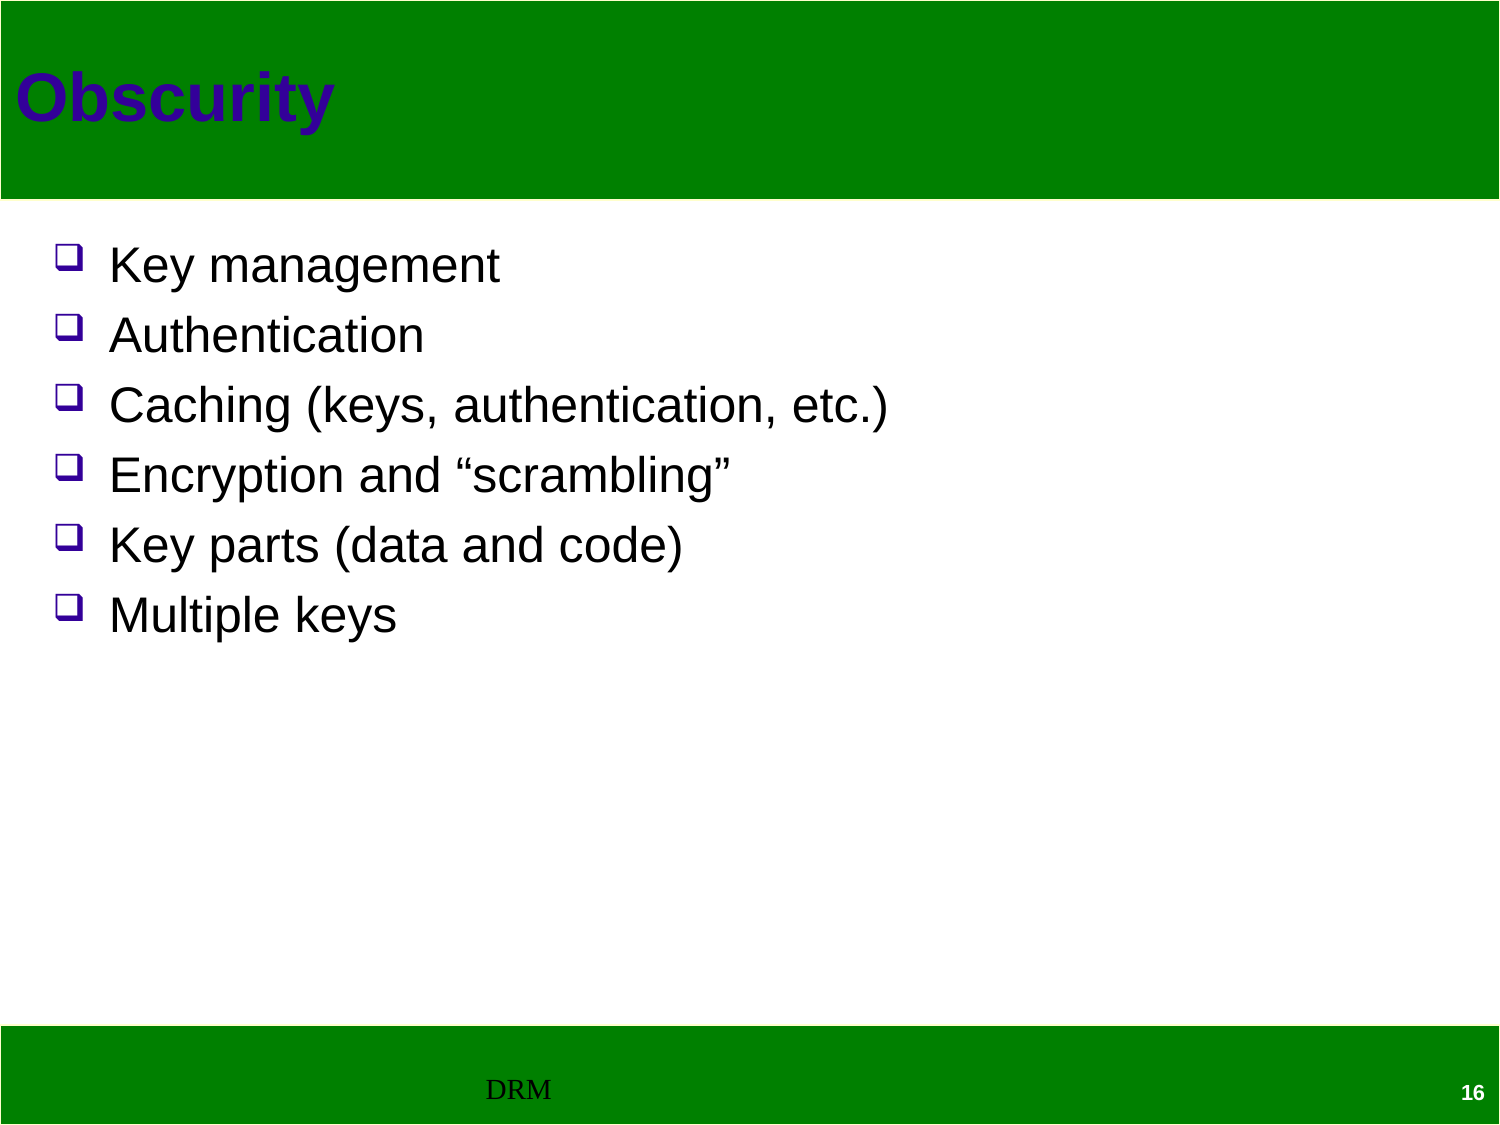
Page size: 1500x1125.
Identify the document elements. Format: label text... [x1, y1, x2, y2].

list Key management Authentication Caching (keys, authentication, etc.) Encryption and “scrambling” Key parts (data and code) Multiple keys [37, 224, 1475, 1013]
title Obscurity [0, 0, 1500, 188]
footer DRM [37, 1025, 1000, 1113]
slide_number 16 [1125, 1025, 1500, 1113]
